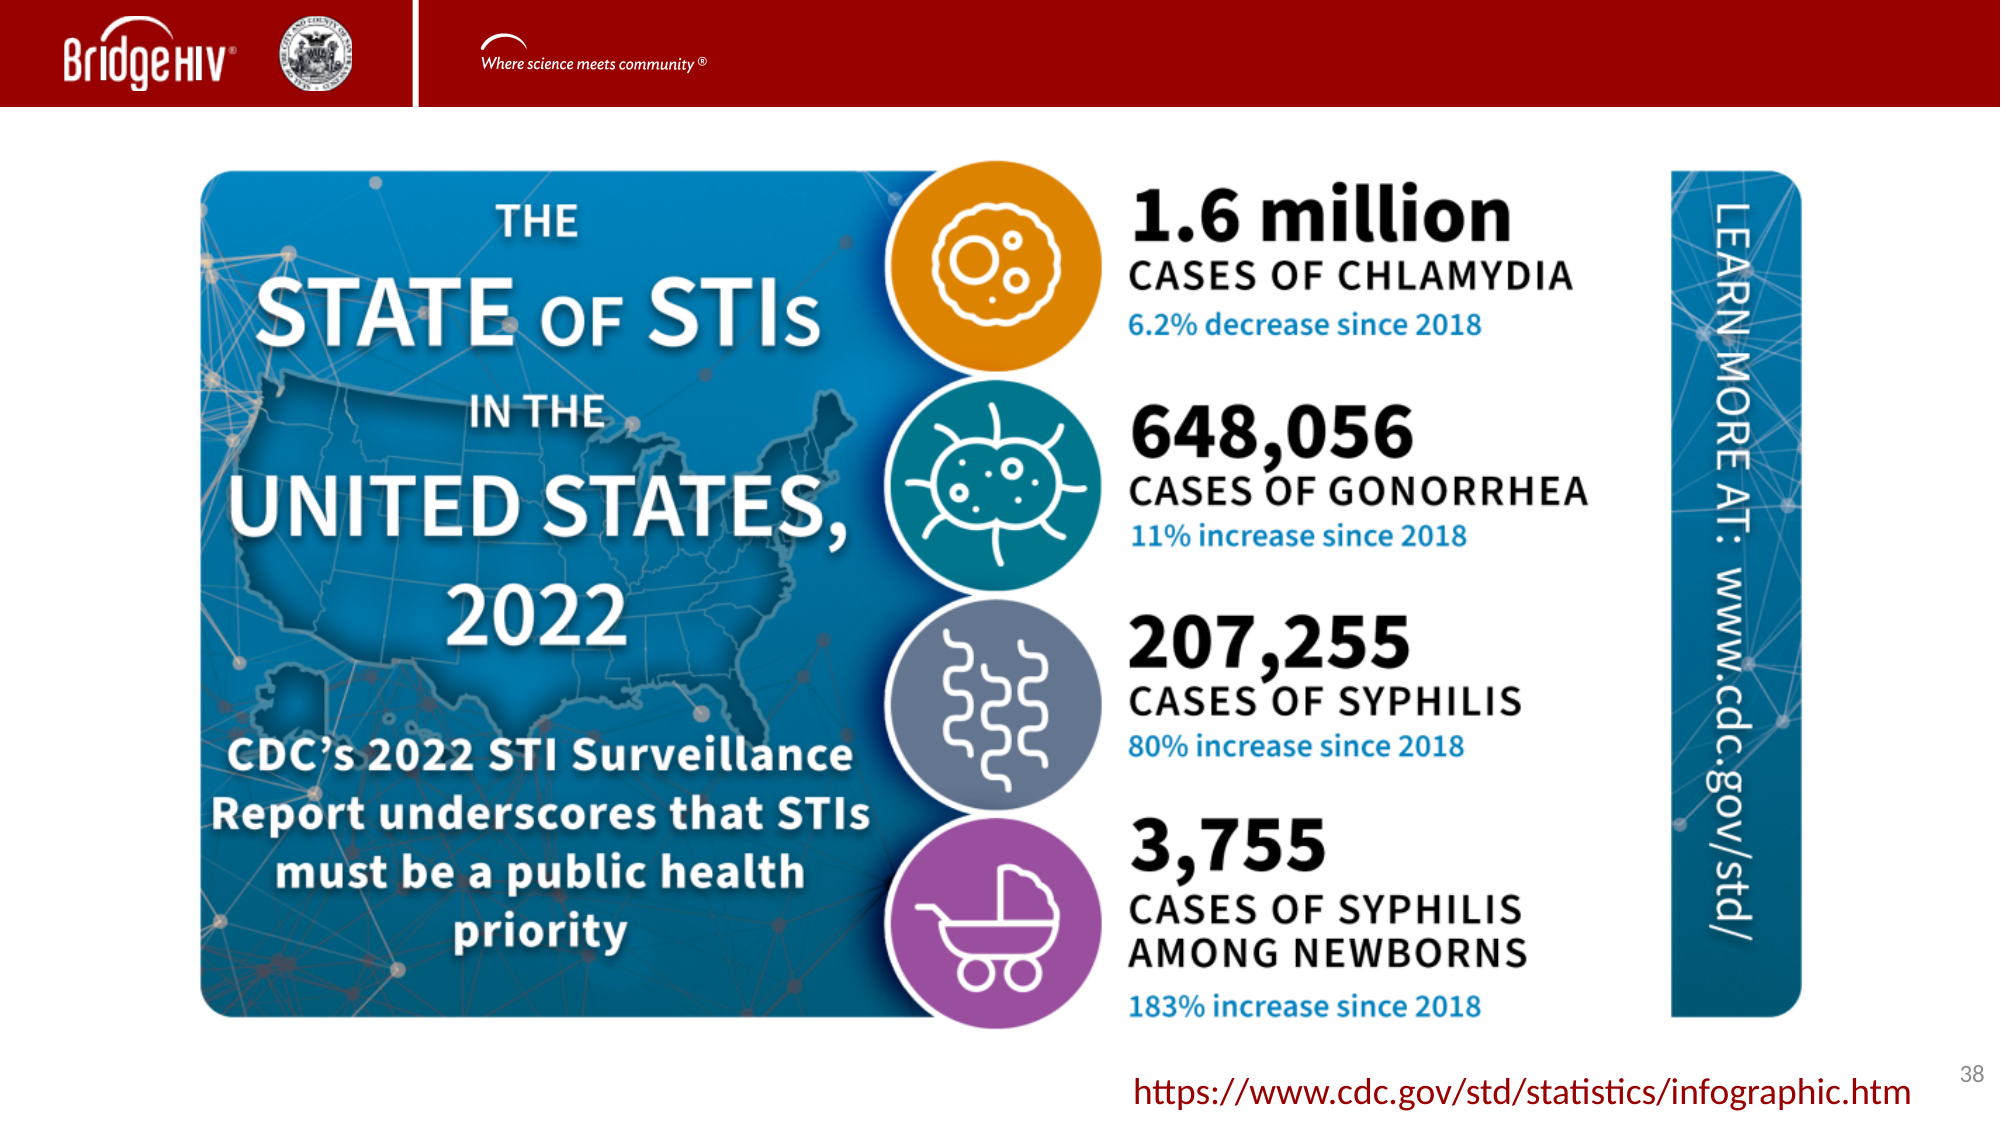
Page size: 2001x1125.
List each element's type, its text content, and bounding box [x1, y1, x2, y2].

picture [167, 140, 1833, 1049]
slide_number 38 [1550, 1042, 2000, 1103]
picture [477, 29, 717, 78]
text_box https://www.cdc.gov/std/statistics/infographic.htm [1118, 1059, 1943, 1120]
